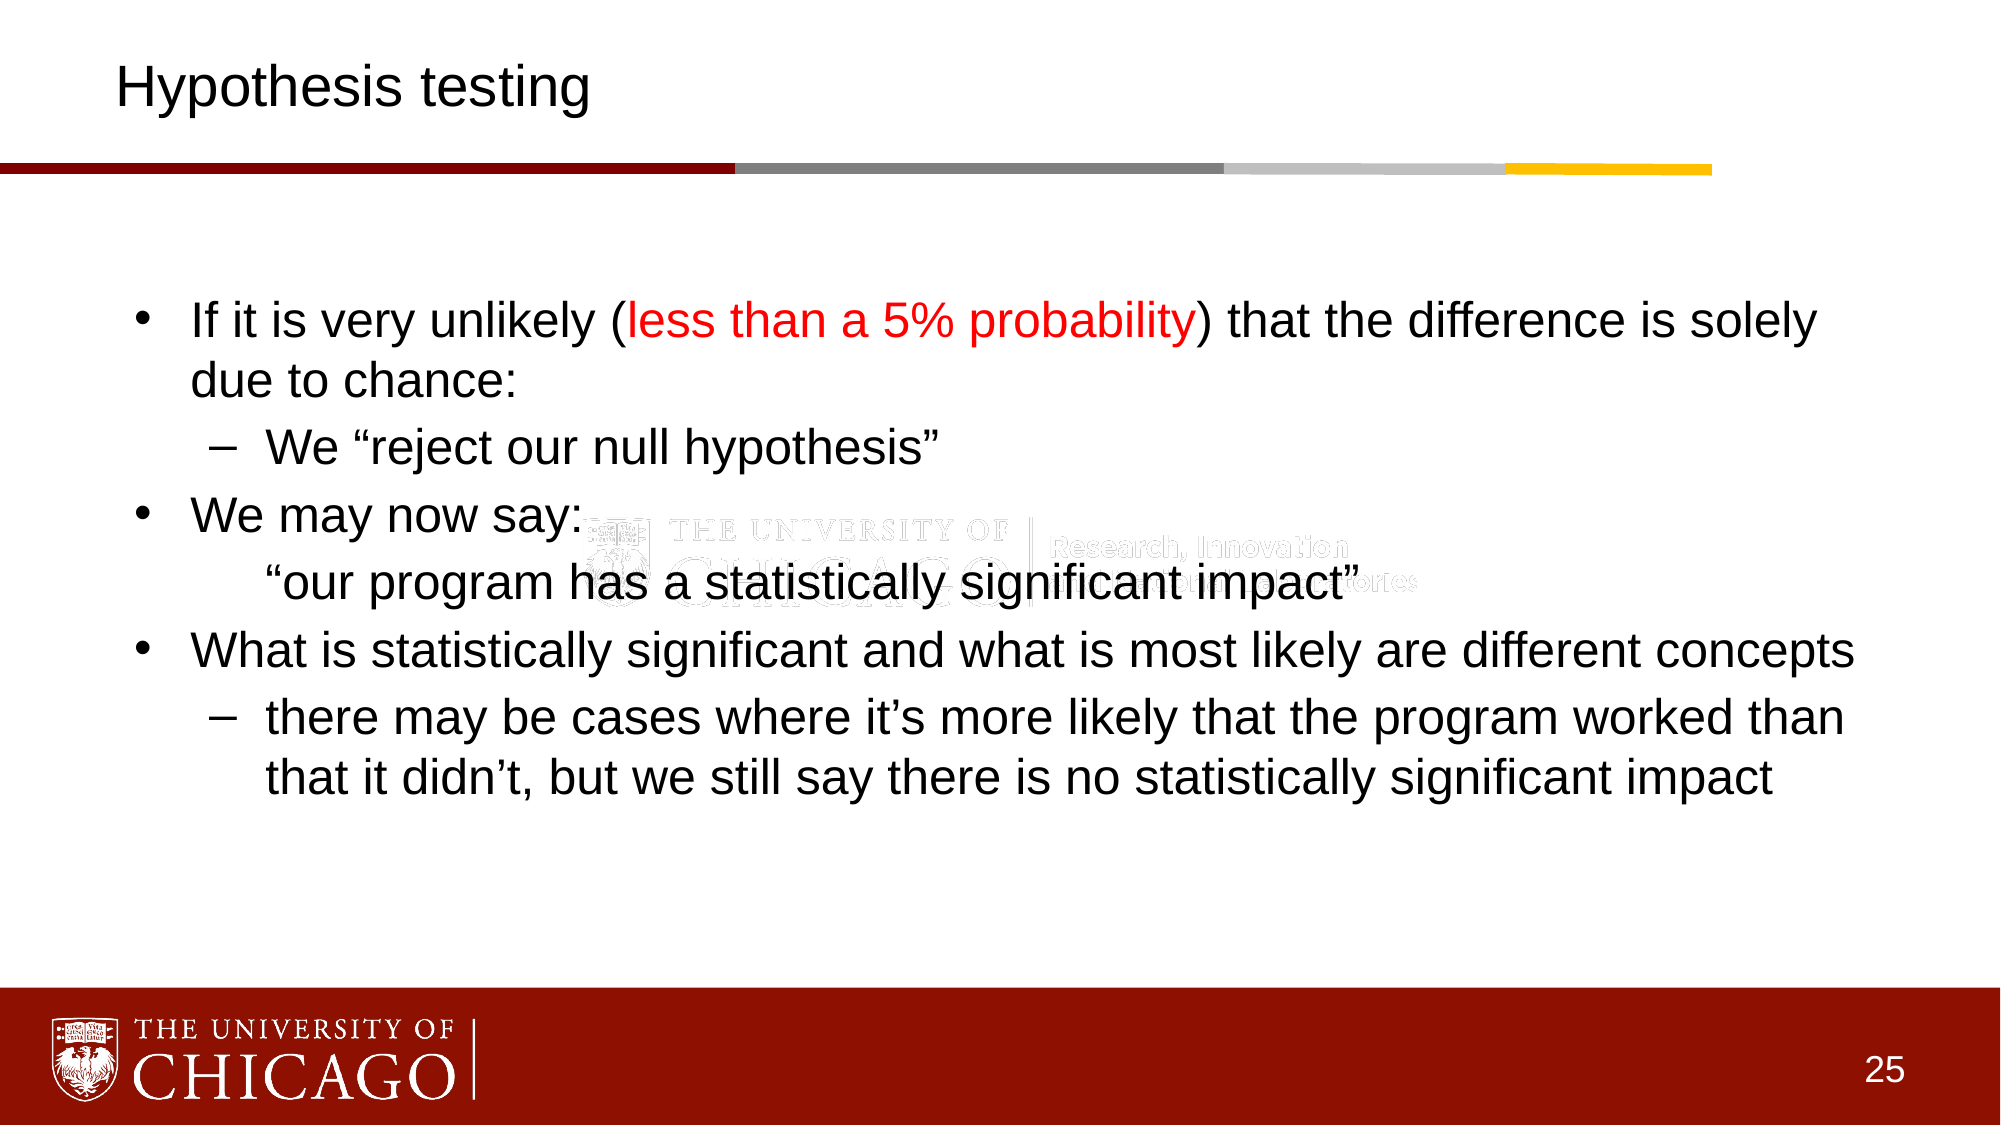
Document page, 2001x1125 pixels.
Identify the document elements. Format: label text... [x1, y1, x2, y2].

title Hypothesis testing [100, 5, 1901, 161]
list If it is very unlikely (less than a 5% probability) that the difference is solely due to chance: We “reject our null hypothesis” We may now say: “our program has a statistically significant impact” What is statistically significant and what is most likely are different concepts there may be cases where it’s more likely that the program worked than that it didn’t, but we still say there is no statistically significant impact [100, 279, 1901, 933]
picture [27, 992, 485, 1119]
